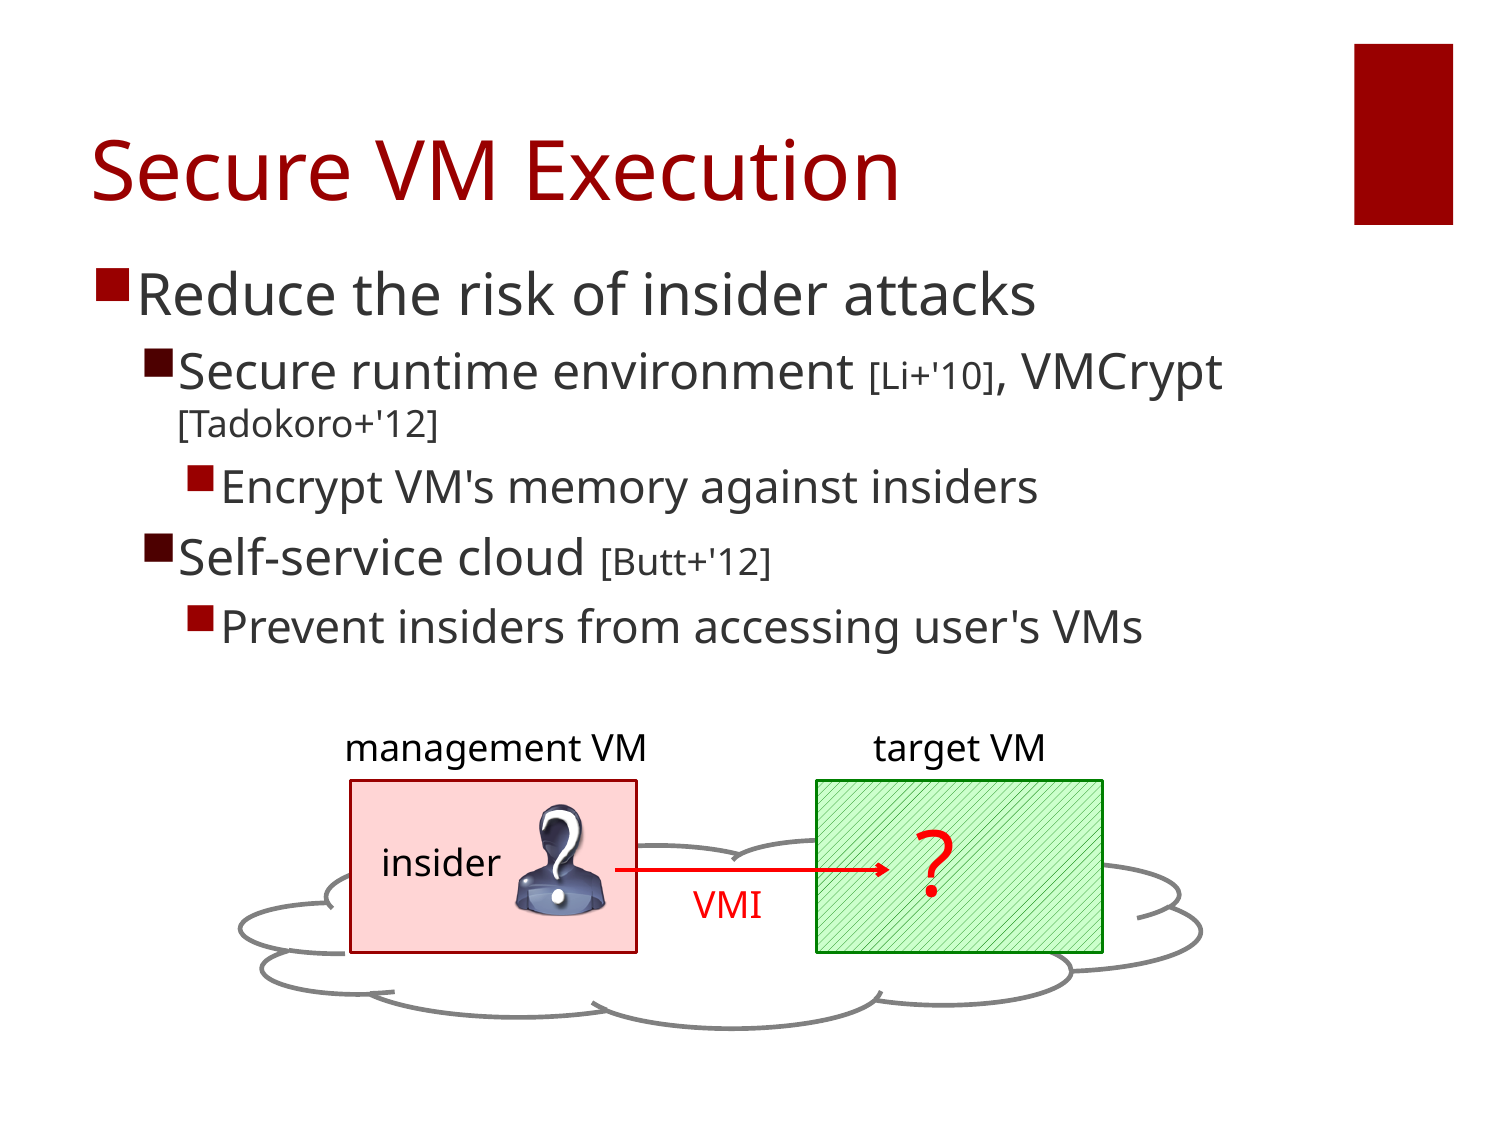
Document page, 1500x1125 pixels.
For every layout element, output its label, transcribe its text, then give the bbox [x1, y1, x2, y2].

title Secure VM Execution [74, 37, 1338, 226]
text_box management VM [329, 716, 663, 777]
text_box [638, 839, 816, 868]
text_box [350, 780, 638, 954]
picture [502, 803, 616, 918]
text_box insider [366, 831, 502, 892]
text_box target VM [858, 716, 1062, 777]
text_box ? [900, 797, 970, 922]
list Reduce the risk of insider attacks Secure runtime environment [Li+'10], VMCrypt [Tadokoro+'12] Encrypt VM's memory against insiders Self-service cloud [Butt+'12] Prevent insiders from accessing user's VMs [74, 249, 1413, 1043]
text_box VMI [678, 873, 778, 933]
text_box [816, 780, 1104, 954]
text_box [238, 863, 1202, 1030]
